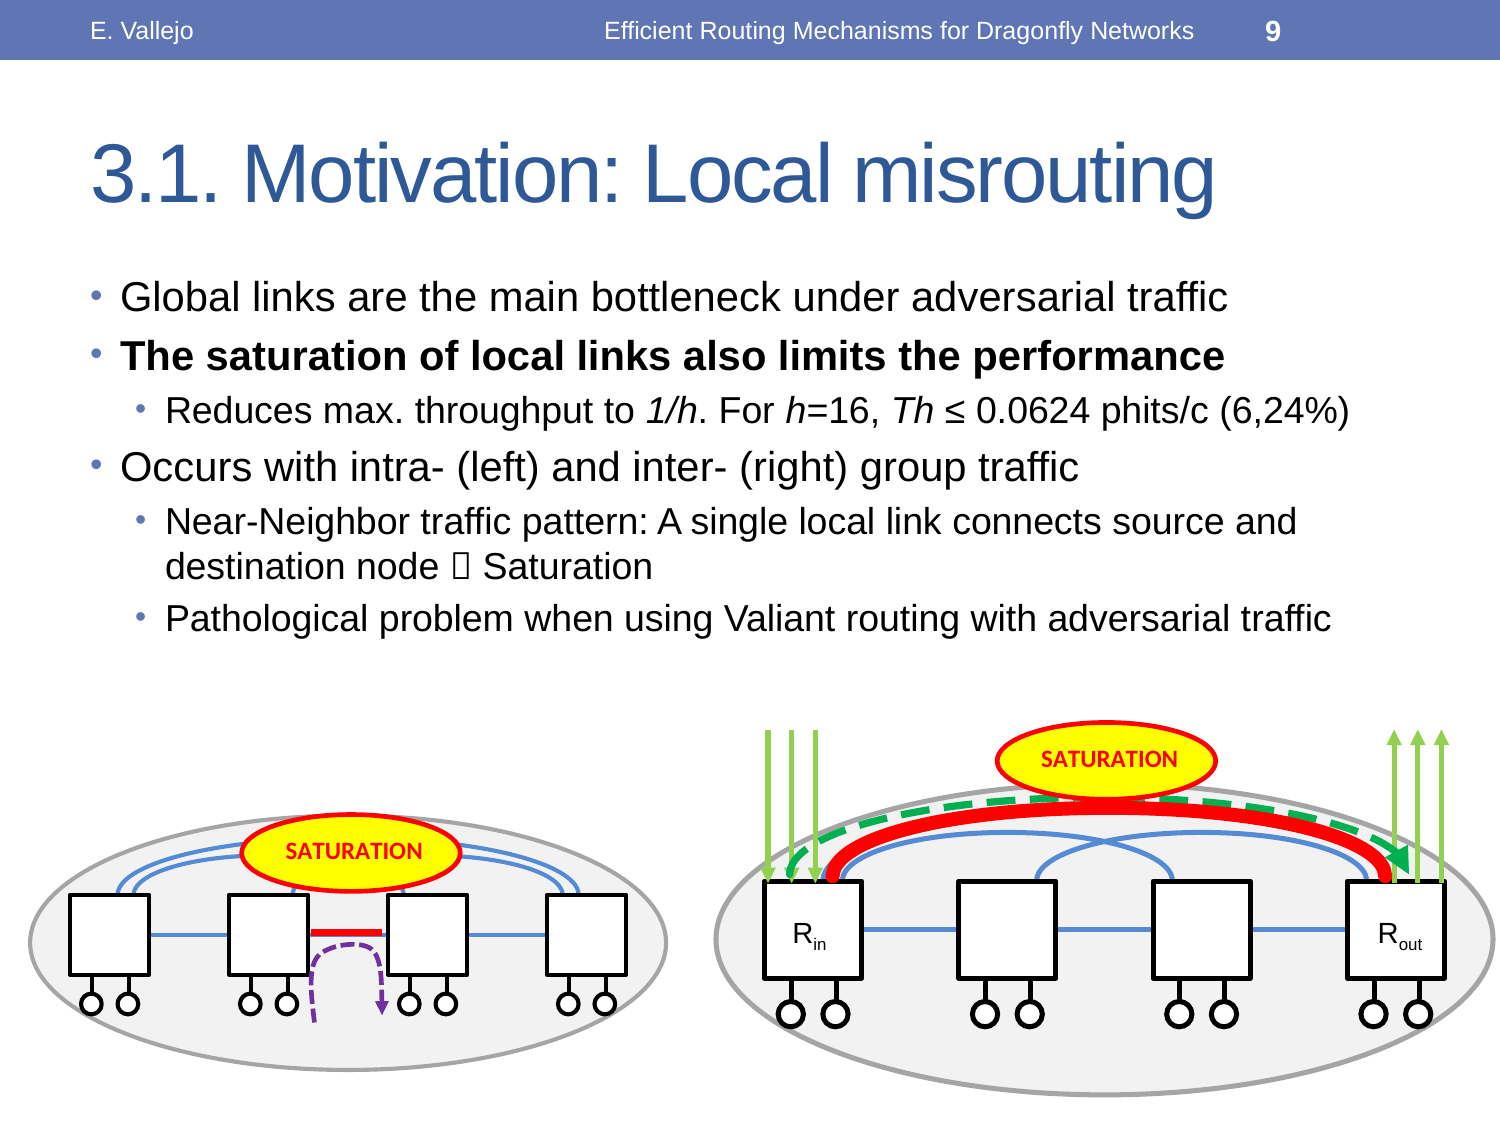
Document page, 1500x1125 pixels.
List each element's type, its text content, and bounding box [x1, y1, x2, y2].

slide_number 9 [1250, 3, 1425, 57]
title 3.1. Motivation: Local misrouting [75, 87, 1425, 250]
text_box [24, 809, 672, 1076]
slide_number E. Vallejo [75, 3, 550, 57]
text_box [756, 764, 1442, 907]
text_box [813, 788, 1405, 896]
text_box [708, 776, 1500, 1103]
list Global links are the main bottleneck under adversarial traffic The saturation of local links also limits the performance Reduces max. throughput to 1/h. For h=16, Th ≤ 0.0624 phits/c (6,24%) Occurs with intra- (left) and inter- (right) group traffic Near-Neighbor traffic pattern: A single local link connects source and destination node  Saturation Pathological problem when using Valiant routing with adversarial traffic [75, 262, 1425, 1063]
footer Efficient Routing Mechanisms for Dragonfly Networks [562, 3, 1238, 57]
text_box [992, 717, 1221, 805]
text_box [236, 809, 466, 897]
